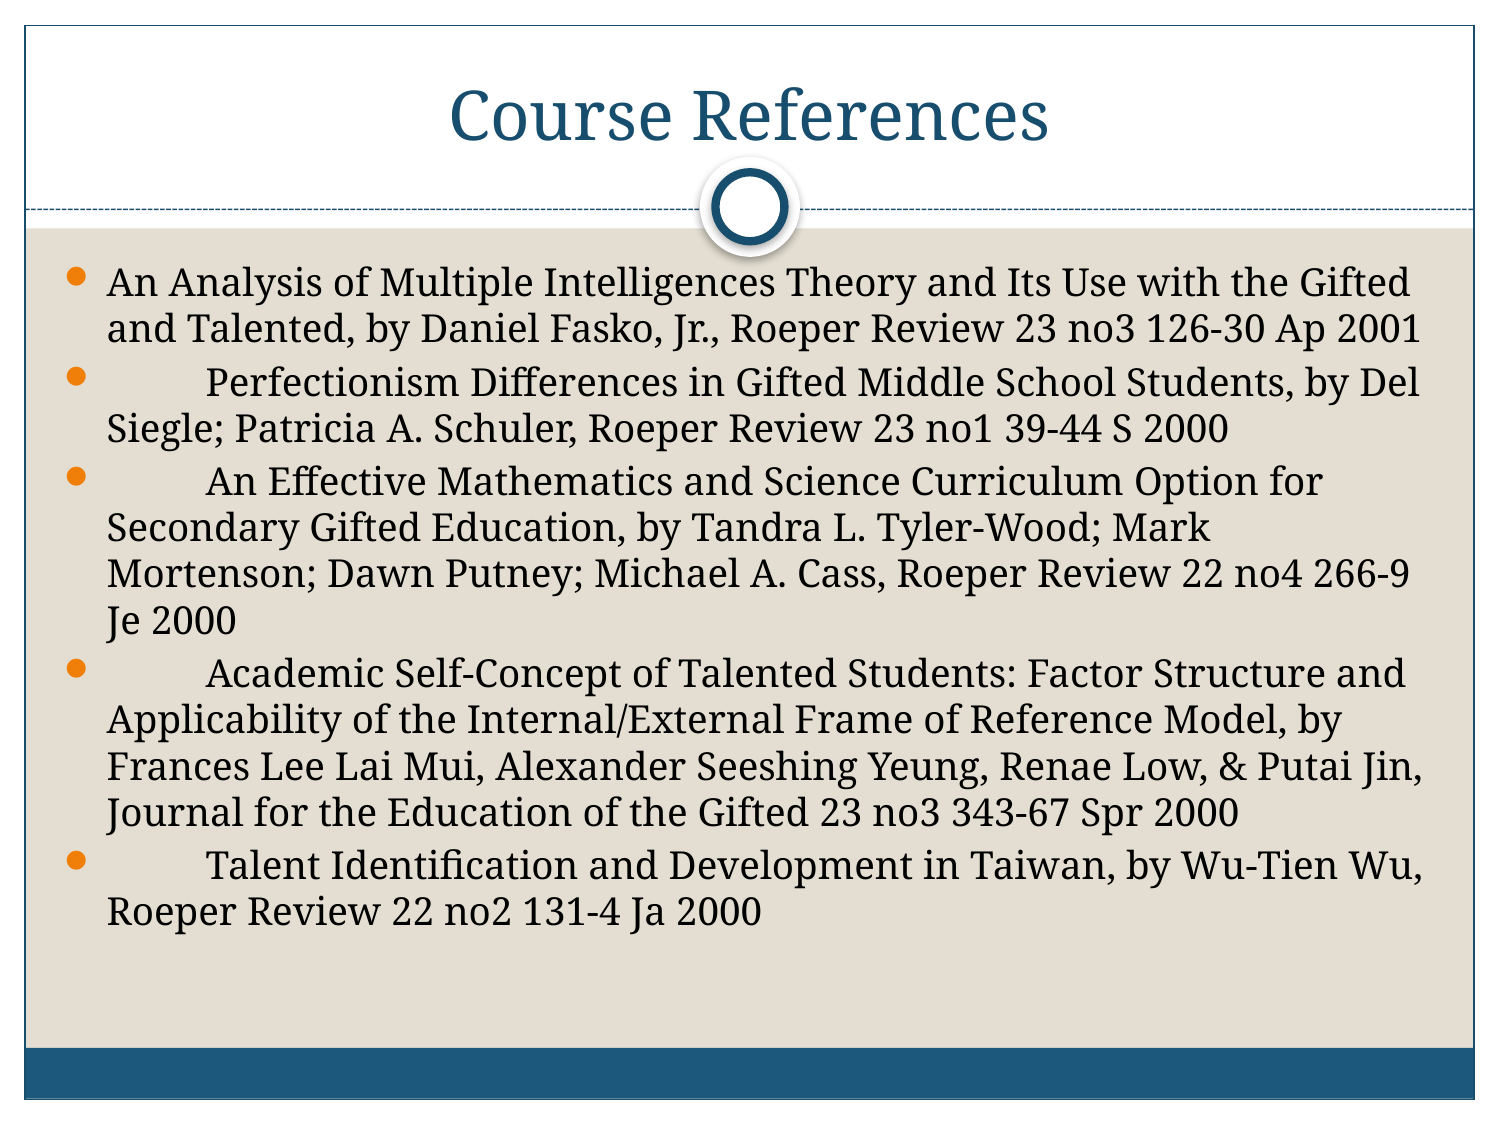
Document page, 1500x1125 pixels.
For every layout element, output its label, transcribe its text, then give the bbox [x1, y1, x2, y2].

list An Analysis of Multiple Intelligences Theory and Its Use with the Gifted and Talented, by Daniel Fasko, Jr., Roeper Review 23 no3 126-30 Ap 2001 Perfectionism Differences in Gifted Middle School Students, by Del Siegle; Patricia A. Schuler, Roeper Review 23 no1 39-44 S 2000 An Effective Mathematics and Science Curriculum Option for Secondary Gifted Education, by Tandra L. Tyler-Wood; Mark Mortenson; Dawn Putney; Michael A. Cass, Roeper Review 22 no4 266-9 Je 2000 Academic Self-Concept of Talented Students: Factor Structure and Applicability of the Internal/External Frame of Reference Model, by Frances Lee Lai Mui, Alexander Seeshing Yeung, Renae Low, & Putai Jin, Journal for the Education of the Gifted 23 no3 343-67 Spr 2000 Talent Identification and Development in Taiwan, by Wu-Tien Wu, Roeper Review 22 no2 131-4 Ja 2000 [49, 250, 1445, 1001]
title Course References [49, 37, 1450, 162]
